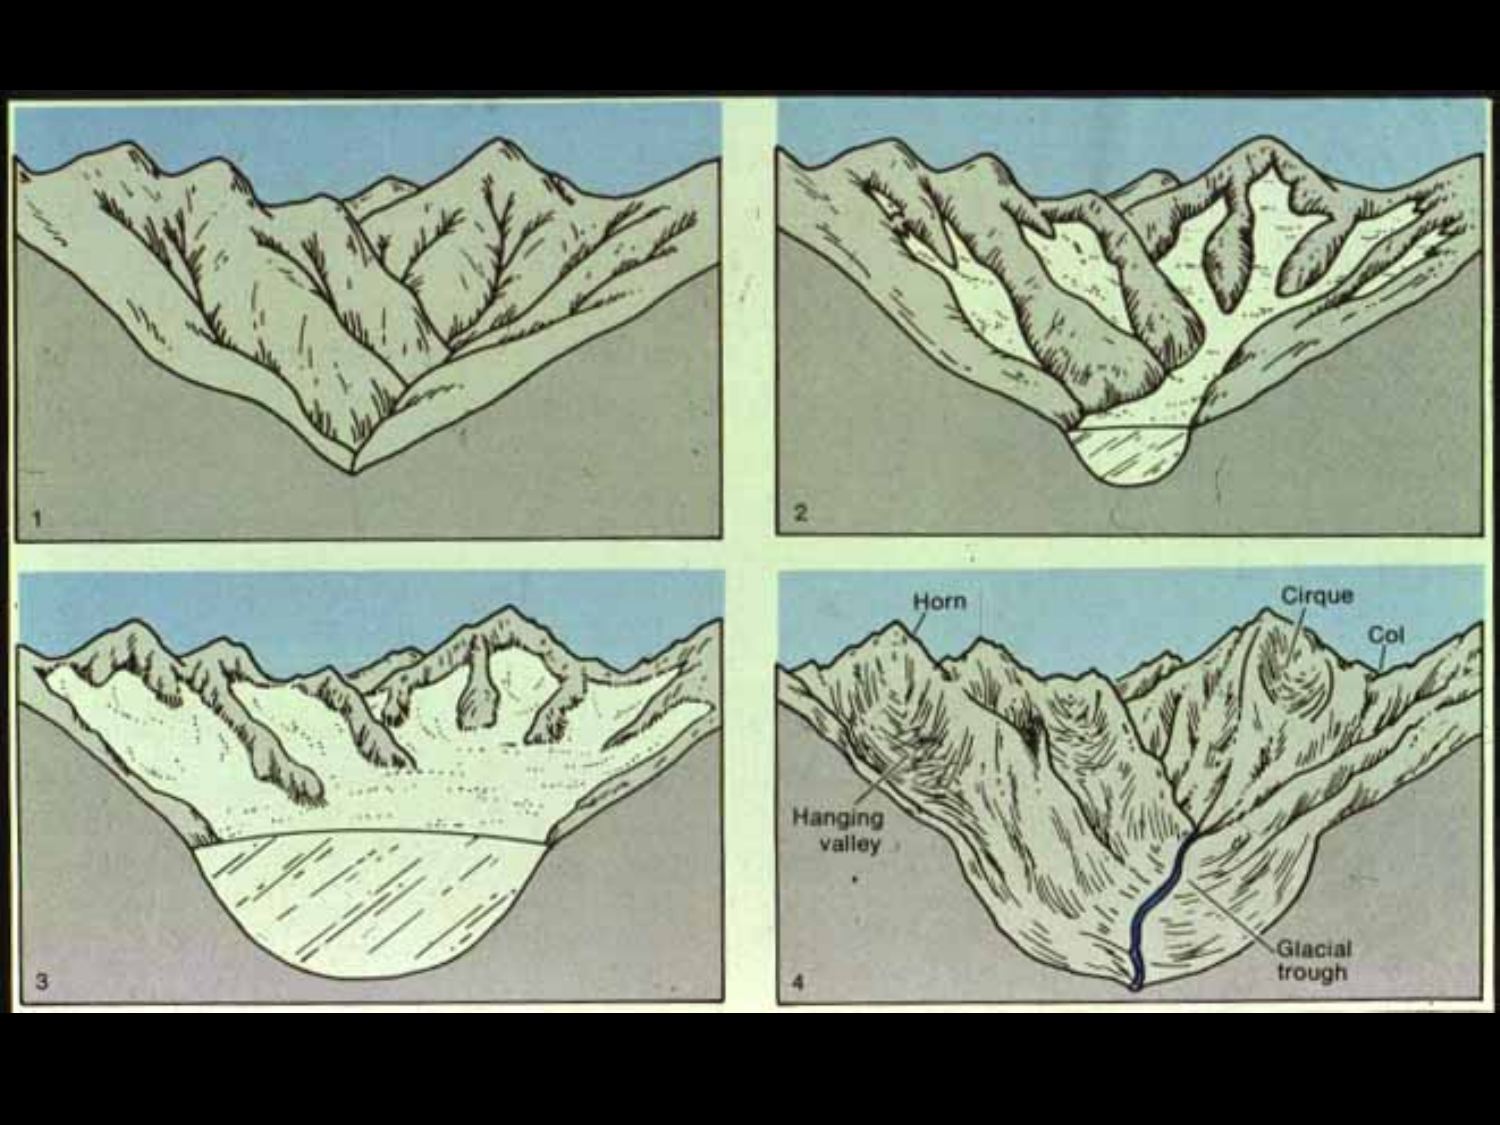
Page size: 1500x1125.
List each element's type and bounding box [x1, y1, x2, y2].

picture [0, 90, 1500, 1013]
